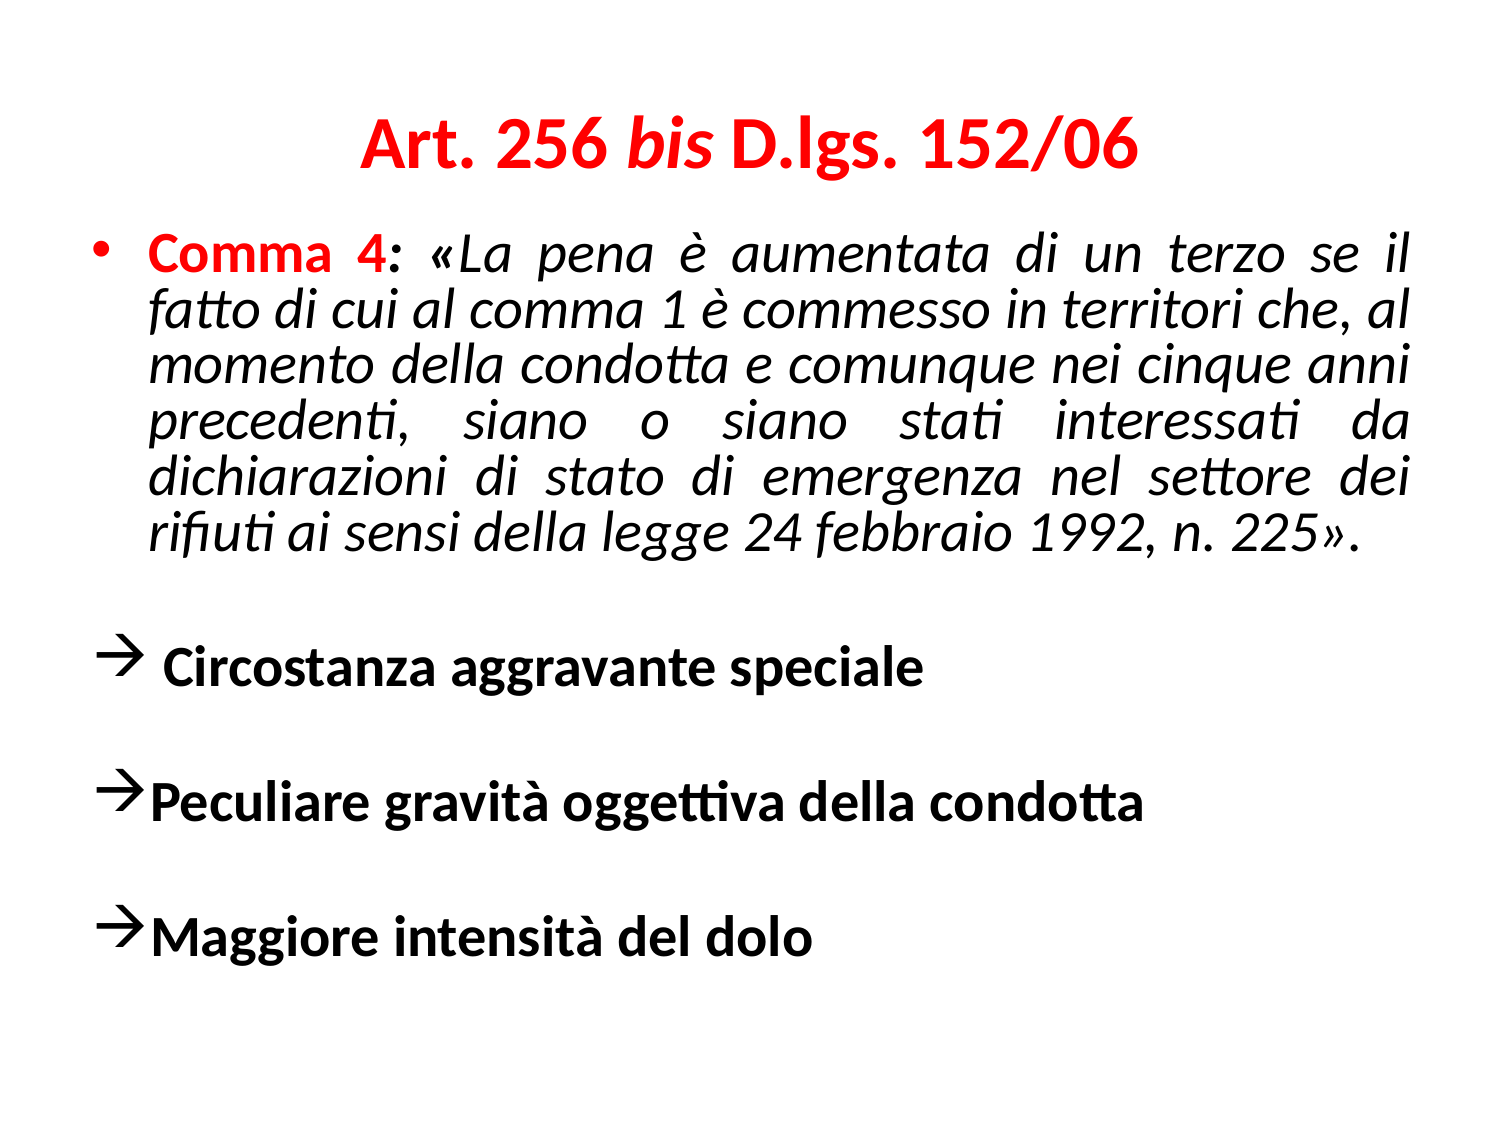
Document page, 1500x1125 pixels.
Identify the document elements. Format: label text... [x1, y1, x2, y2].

title Art. 256 bis D.lgs. 152/06 [75, 45, 1425, 233]
list Comma 4: «La pena è aumentata di un terzo se il fatto di cui al comma 1 è commesso in territori che, al momento della condotta e comunque nei cinque anni precedenti, siano o siano stati interessati da dichiarazioni di stato di emergenza nel settore dei rifiuti ai sensi della legge 24 febbraio 1992, n. 225». Circostanza aggravante speciale Peculiare gravità oggettiva della condotta Maggiore intensità del dolo [76, 220, 1427, 1083]
